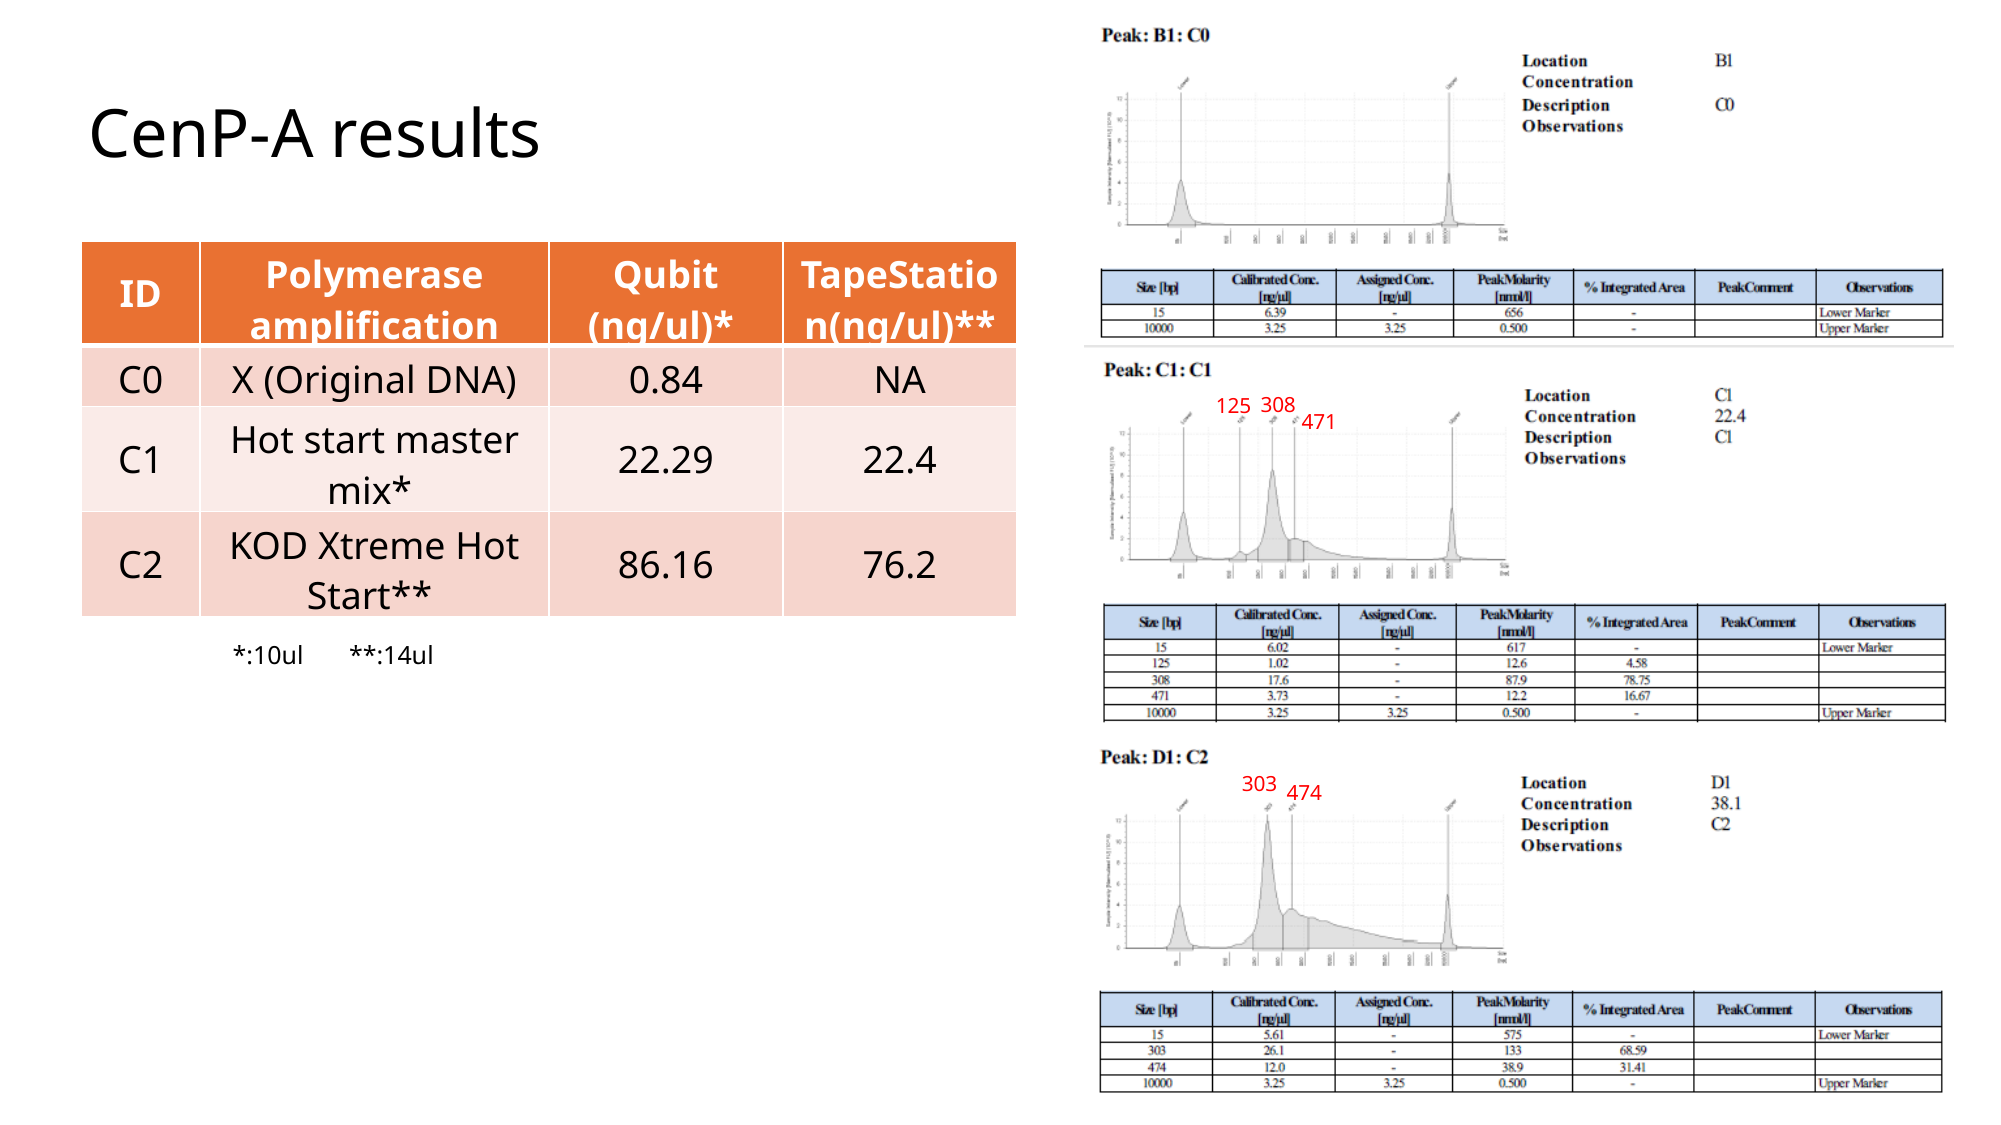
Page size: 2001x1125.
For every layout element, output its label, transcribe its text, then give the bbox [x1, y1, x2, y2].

table_cell C1 [82, 407, 199, 511]
table_header ID [82, 242, 199, 343]
table_cell 22.29 [550, 407, 782, 511]
table_cell X (Original DNA) [201, 348, 548, 406]
table_cell Hot start master mix* [201, 407, 548, 511]
table_cell 22.4 [784, 407, 1016, 511]
table_cell C2 [82, 512, 199, 616]
table_cell KOD Xtreme Hot Start** [201, 512, 548, 616]
text_box *:10ul **:14ul [218, 631, 637, 677]
table_header TapeStation(ng/ul)** [784, 242, 1016, 343]
table_header Qubit (ng/ul)* [550, 242, 782, 343]
table_cell C0 [82, 348, 199, 406]
table_header Polymerase amplification [201, 242, 548, 343]
text_box CenP-A results [73, 96, 1084, 176]
picture [1091, 730, 1953, 1111]
table_cell 86.16 [550, 512, 782, 616]
picture [1083, 12, 1954, 726]
table_cell NA [784, 348, 1016, 406]
table_cell 0.84 [550, 348, 782, 406]
table_cell 76.2 [784, 512, 1016, 616]
